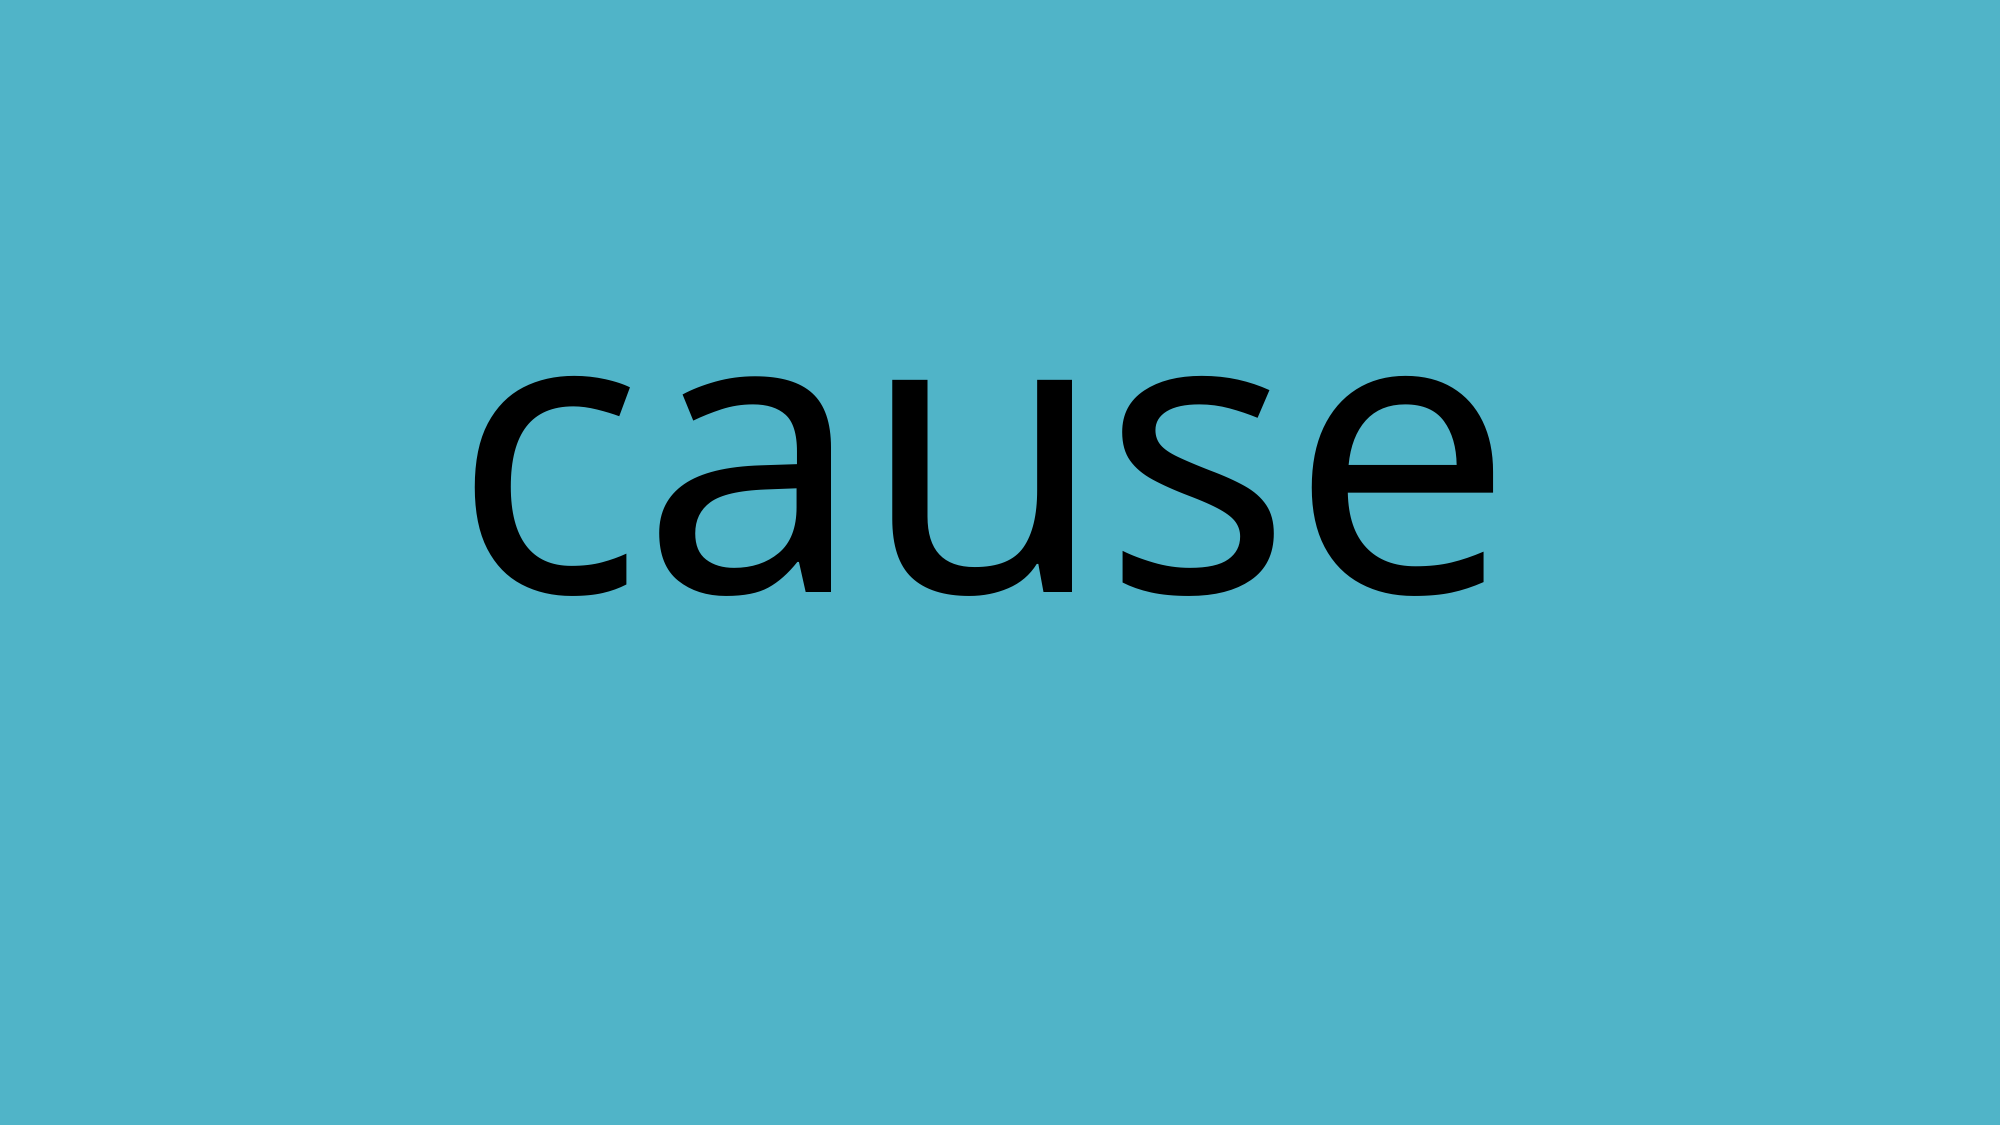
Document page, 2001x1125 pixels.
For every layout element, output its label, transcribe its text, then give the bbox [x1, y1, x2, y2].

title cause [98, 126, 1868, 677]
